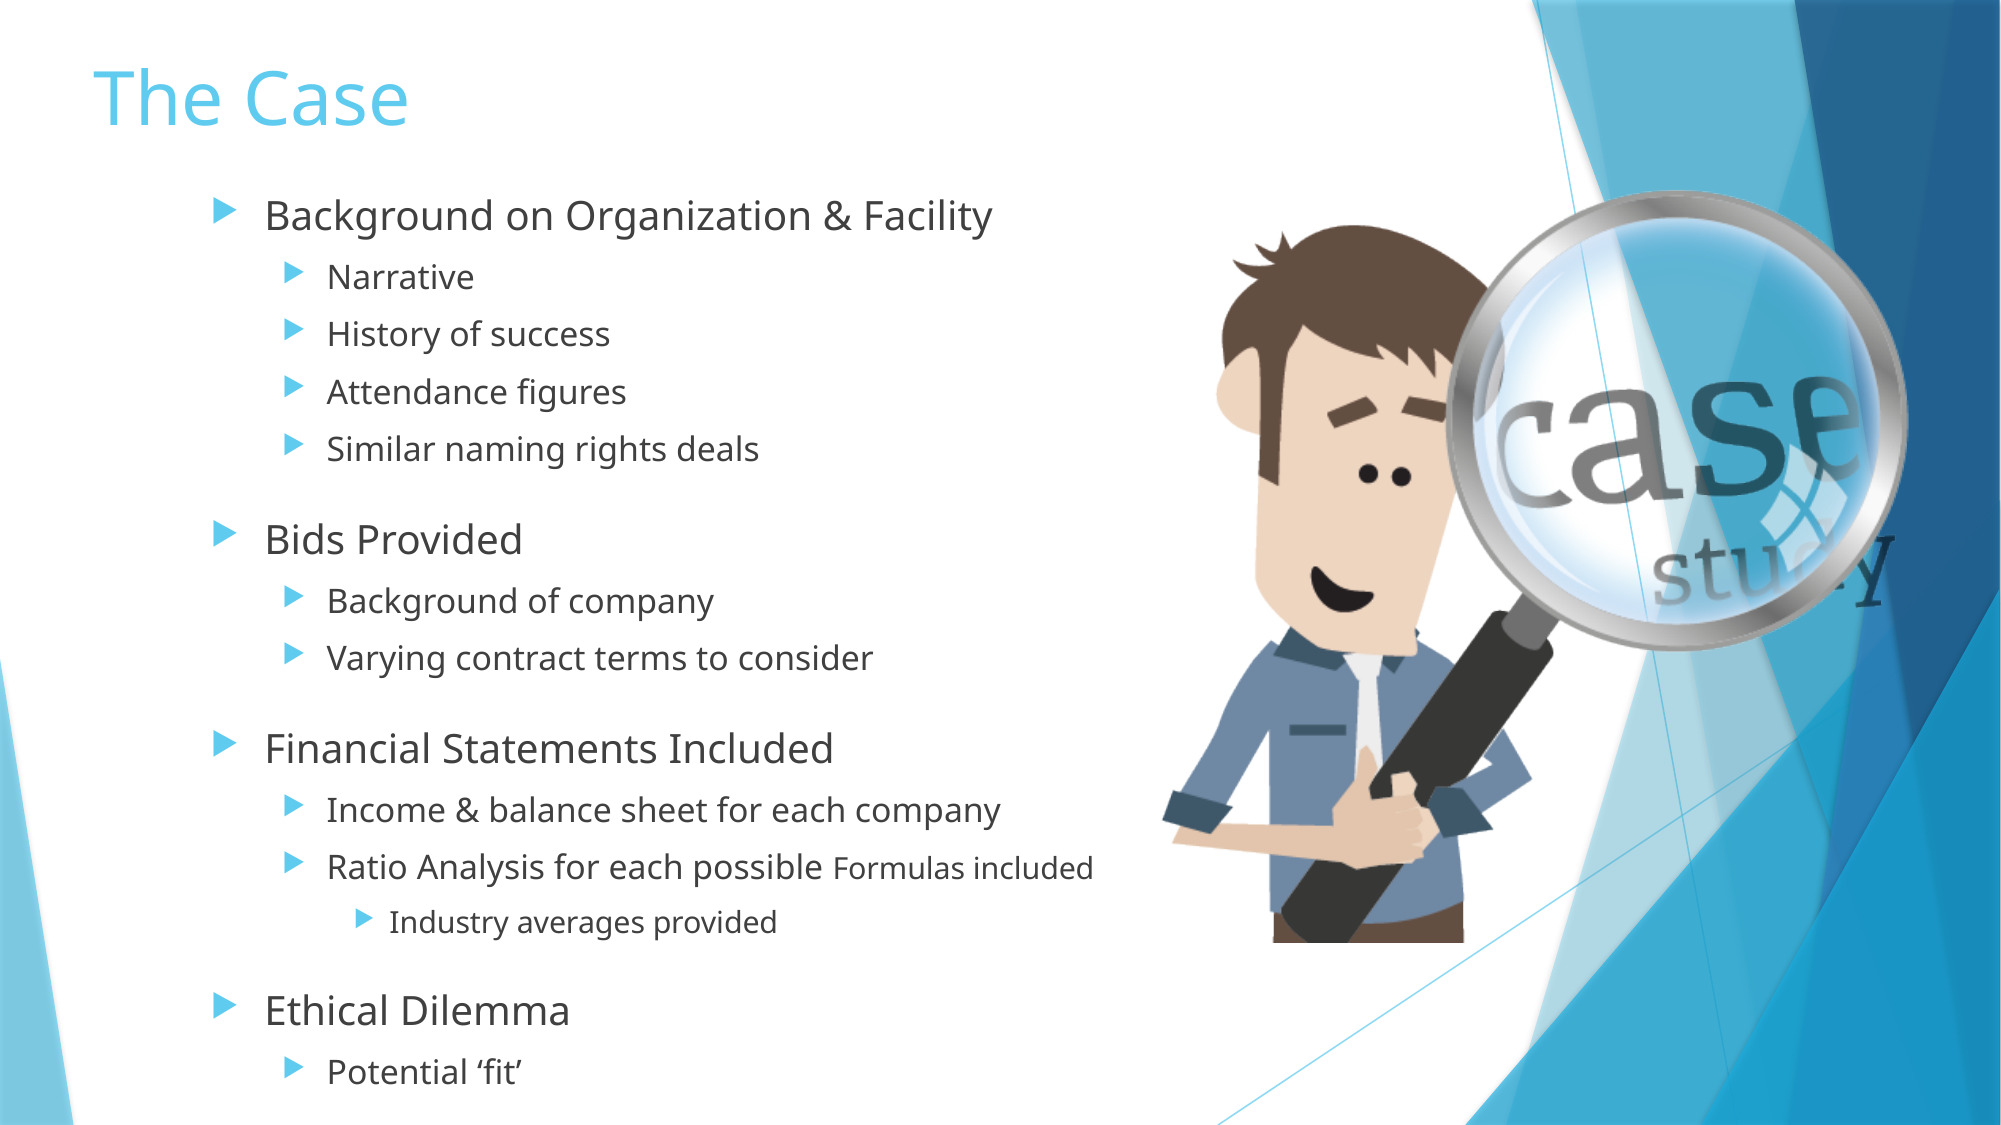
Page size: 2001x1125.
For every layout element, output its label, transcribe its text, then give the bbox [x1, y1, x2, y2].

list Background on Organization & Facility Narrative History of success Attendance figures Similar naming rights deals Bids Provided Background of company Varying contract terms to consider Financial Statements Included Income & balance sheet for each company Ratio Analysis for each possible Formulas included Industry averages provided Ethical Dilemma Potential ‘fit’ [195, 182, 1902, 1103]
picture [1143, 150, 1937, 944]
title The Case [78, 42, 1489, 260]
